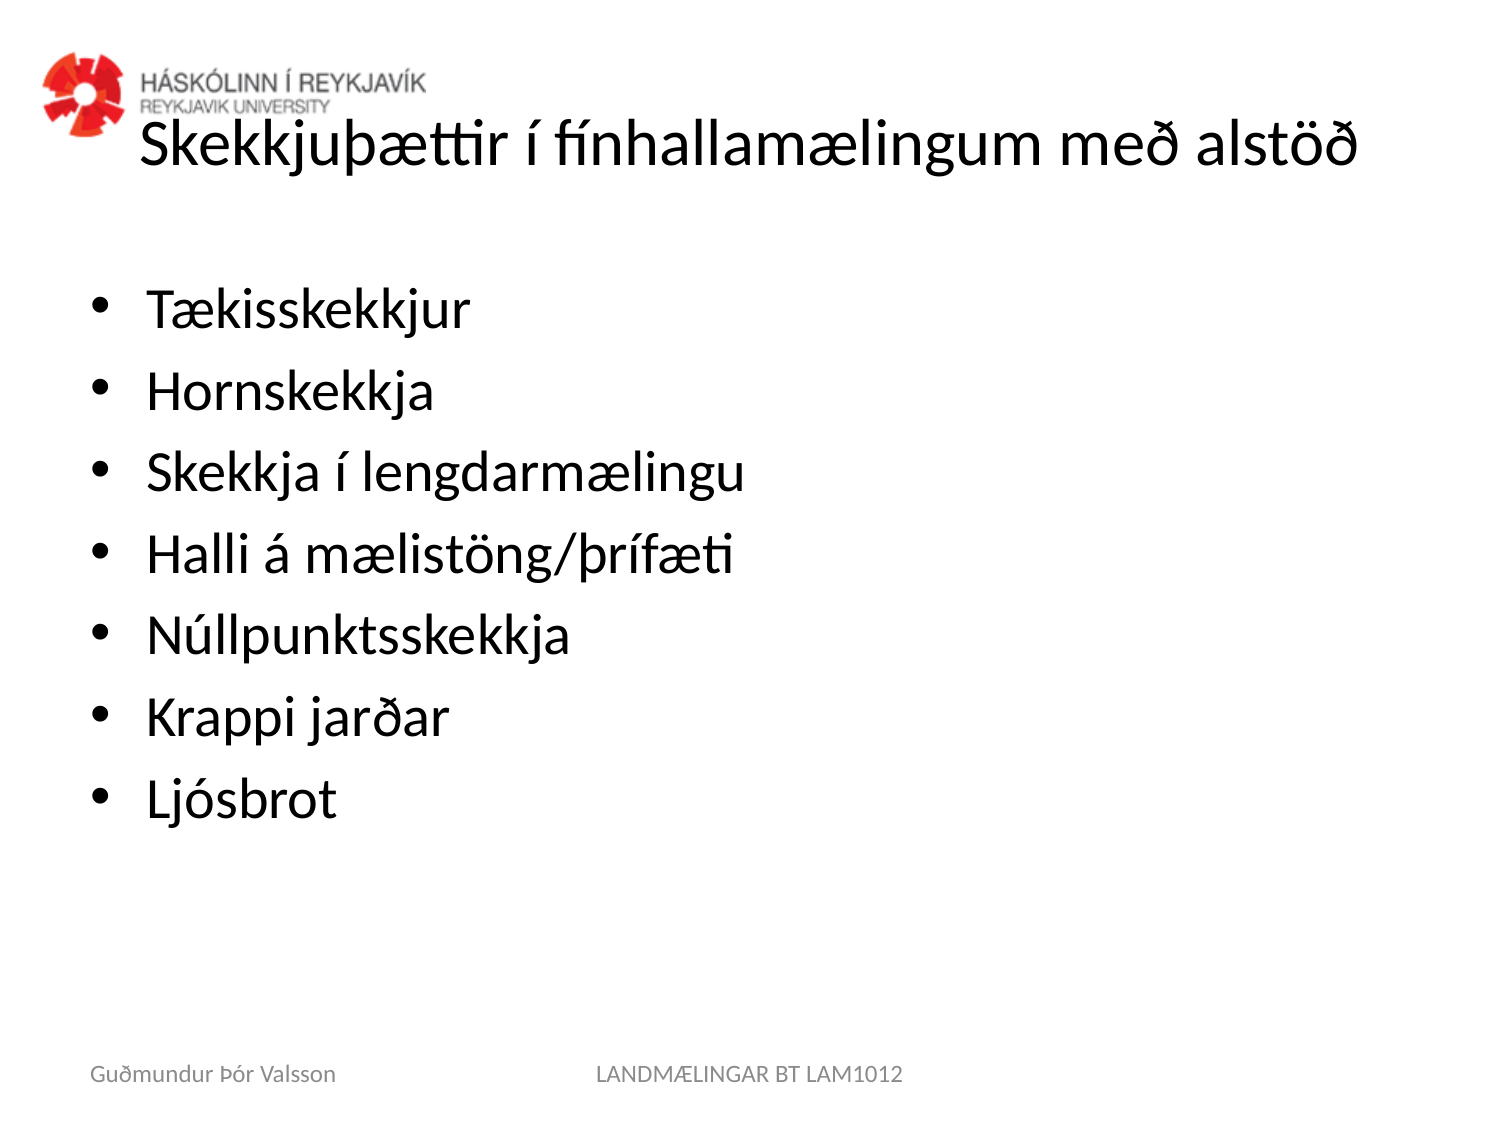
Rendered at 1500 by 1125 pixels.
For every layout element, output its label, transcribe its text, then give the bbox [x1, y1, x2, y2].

picture [35, 35, 426, 153]
footer LANDMÆLINGAR BT LAM1012 [512, 1042, 988, 1103]
slide_number Guðmundur Þór Valsson [75, 1042, 425, 1103]
list Tækisskekkjur Hornskekkja Skekkja í lengdarmælingu Halli á mælistöng/þrífæti Núllpunktsskekkja Krappi jarðar Ljósbrot [75, 262, 1425, 1005]
title Skekkjuþættir í fínhallamælingum með alstöð [75, 45, 1425, 233]
